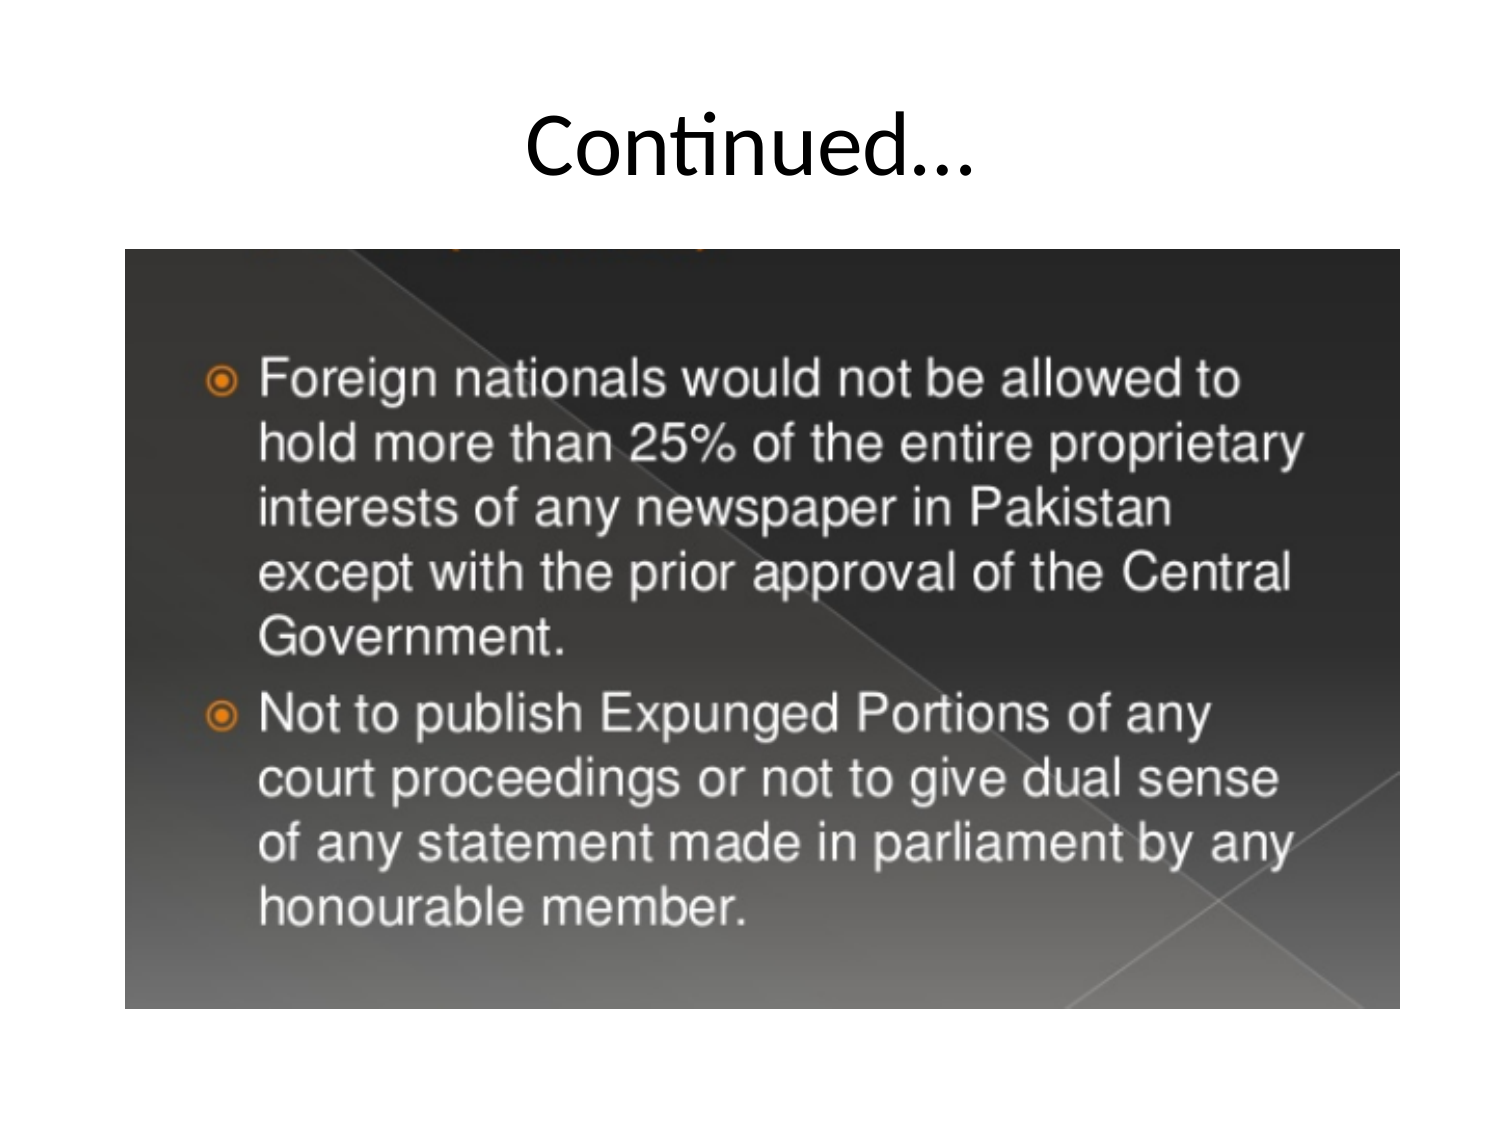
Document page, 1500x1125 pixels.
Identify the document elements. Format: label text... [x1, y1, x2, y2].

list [124, 249, 1401, 1010]
title Continued… [75, 45, 1425, 233]
